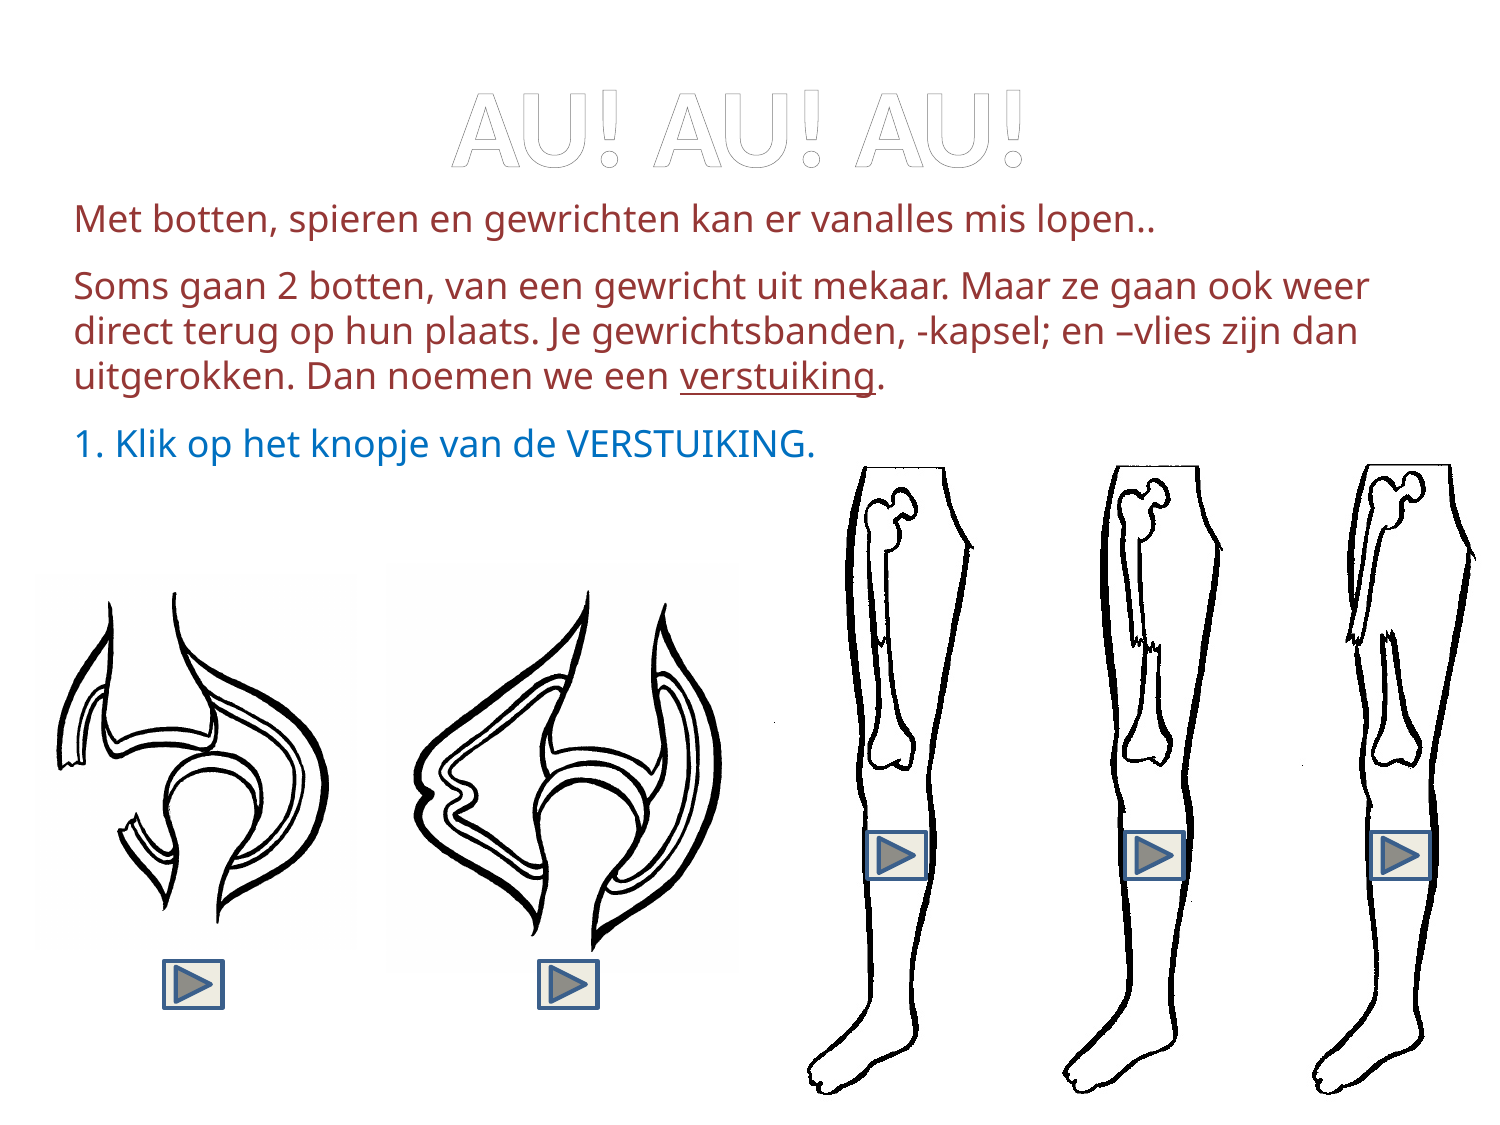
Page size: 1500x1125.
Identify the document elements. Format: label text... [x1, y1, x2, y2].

text_box Met botten, spieren en gewrichten kan er vanalles mis lopen.. Soms gaan 2 botten, van een gewricht uit mekaar. Maar ze gaan ook weer direct terug op hun plaats. Je gewrichtsbanden, -kapsel; en –vlies zijn dan uitgerokken. Dan noemen we een verstuiking. 1. Klik op het knopje van de VERSTUIKING. [58, 187, 1465, 473]
picture [386, 445, 1500, 1114]
text_box AU! AU! AU! [436, 46, 1047, 197]
text_box [162, 959, 225, 1010]
text_box [537, 980, 600, 1010]
picture [34, 573, 358, 950]
